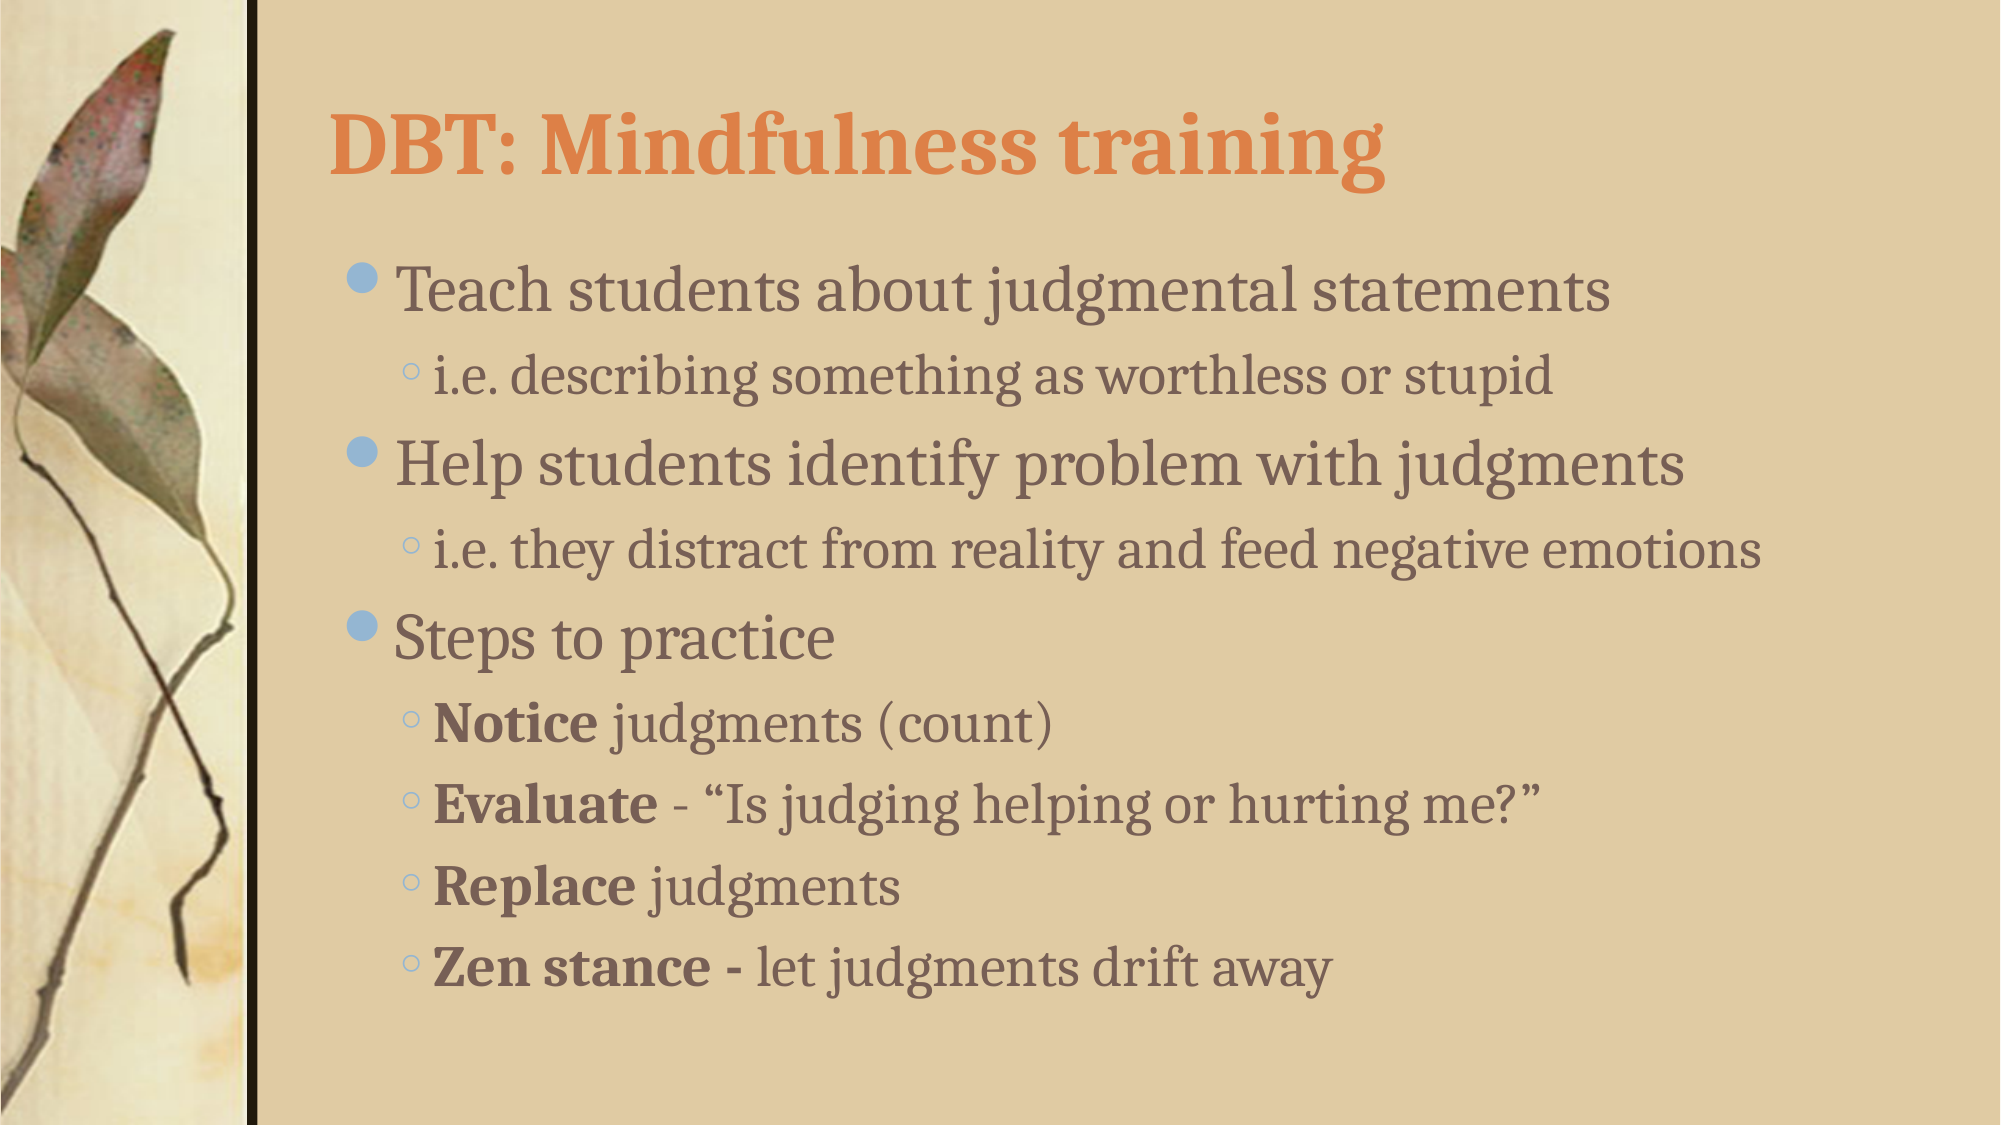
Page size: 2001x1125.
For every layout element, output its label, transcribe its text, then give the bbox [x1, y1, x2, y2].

title DBT: Mindfulness training [313, 45, 1954, 233]
picture [1, 0, 247, 1125]
list Teach students about judgmental statements i.e. describing something as worthless or stupid Help students identify problem with judgments i.e. they distract from reality and feed negative emotions Steps to practice Notice judgments (count) Evaluate - “Is judging helping or hurting me?” Replace judgments Zen stance - let judgments drift away [313, 237, 1954, 1025]
